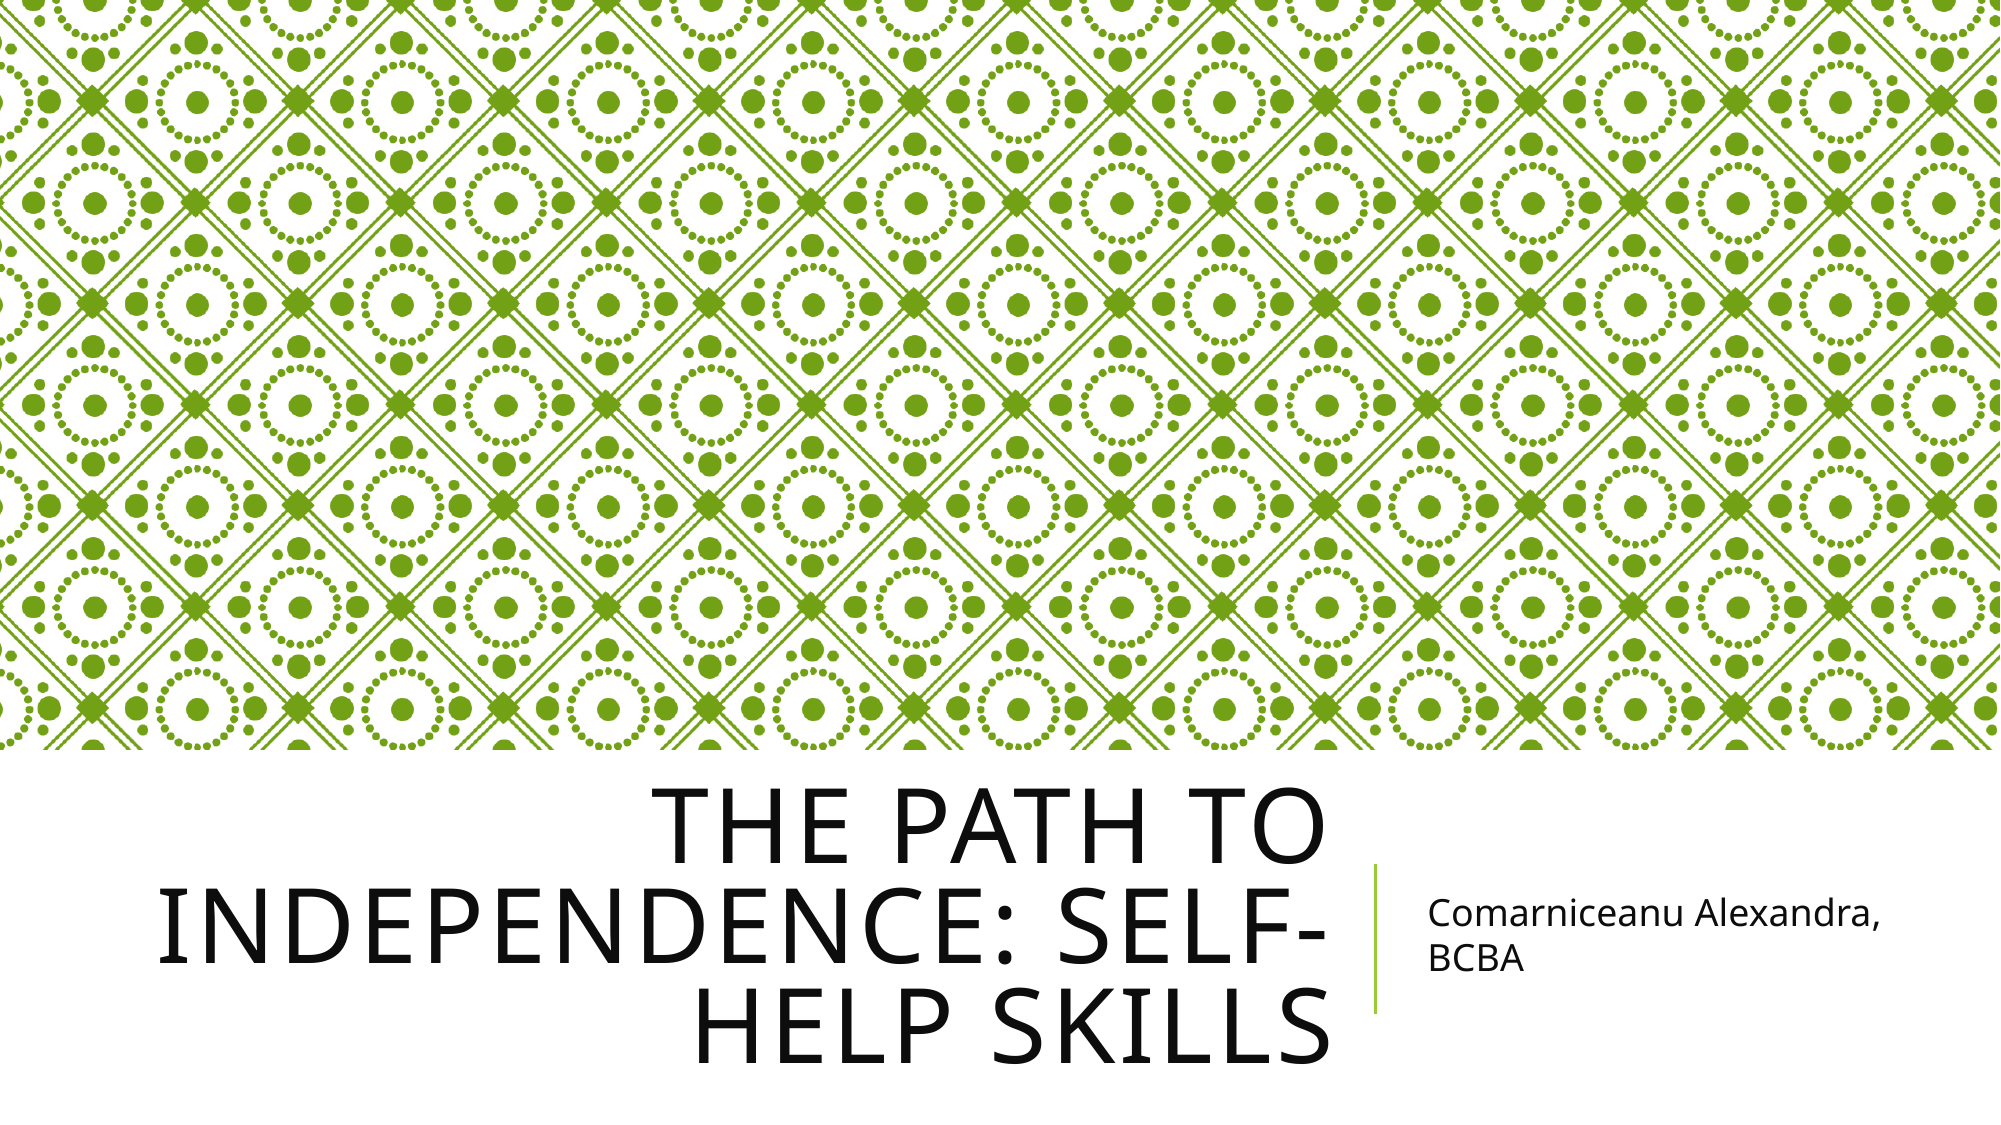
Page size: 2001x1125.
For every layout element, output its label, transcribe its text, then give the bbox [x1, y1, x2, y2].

subtitle Comarniceanu Alexandra, BCBA [1412, 813, 1938, 1054]
title The path to independence: Self-help skills [75, 813, 1350, 1054]
